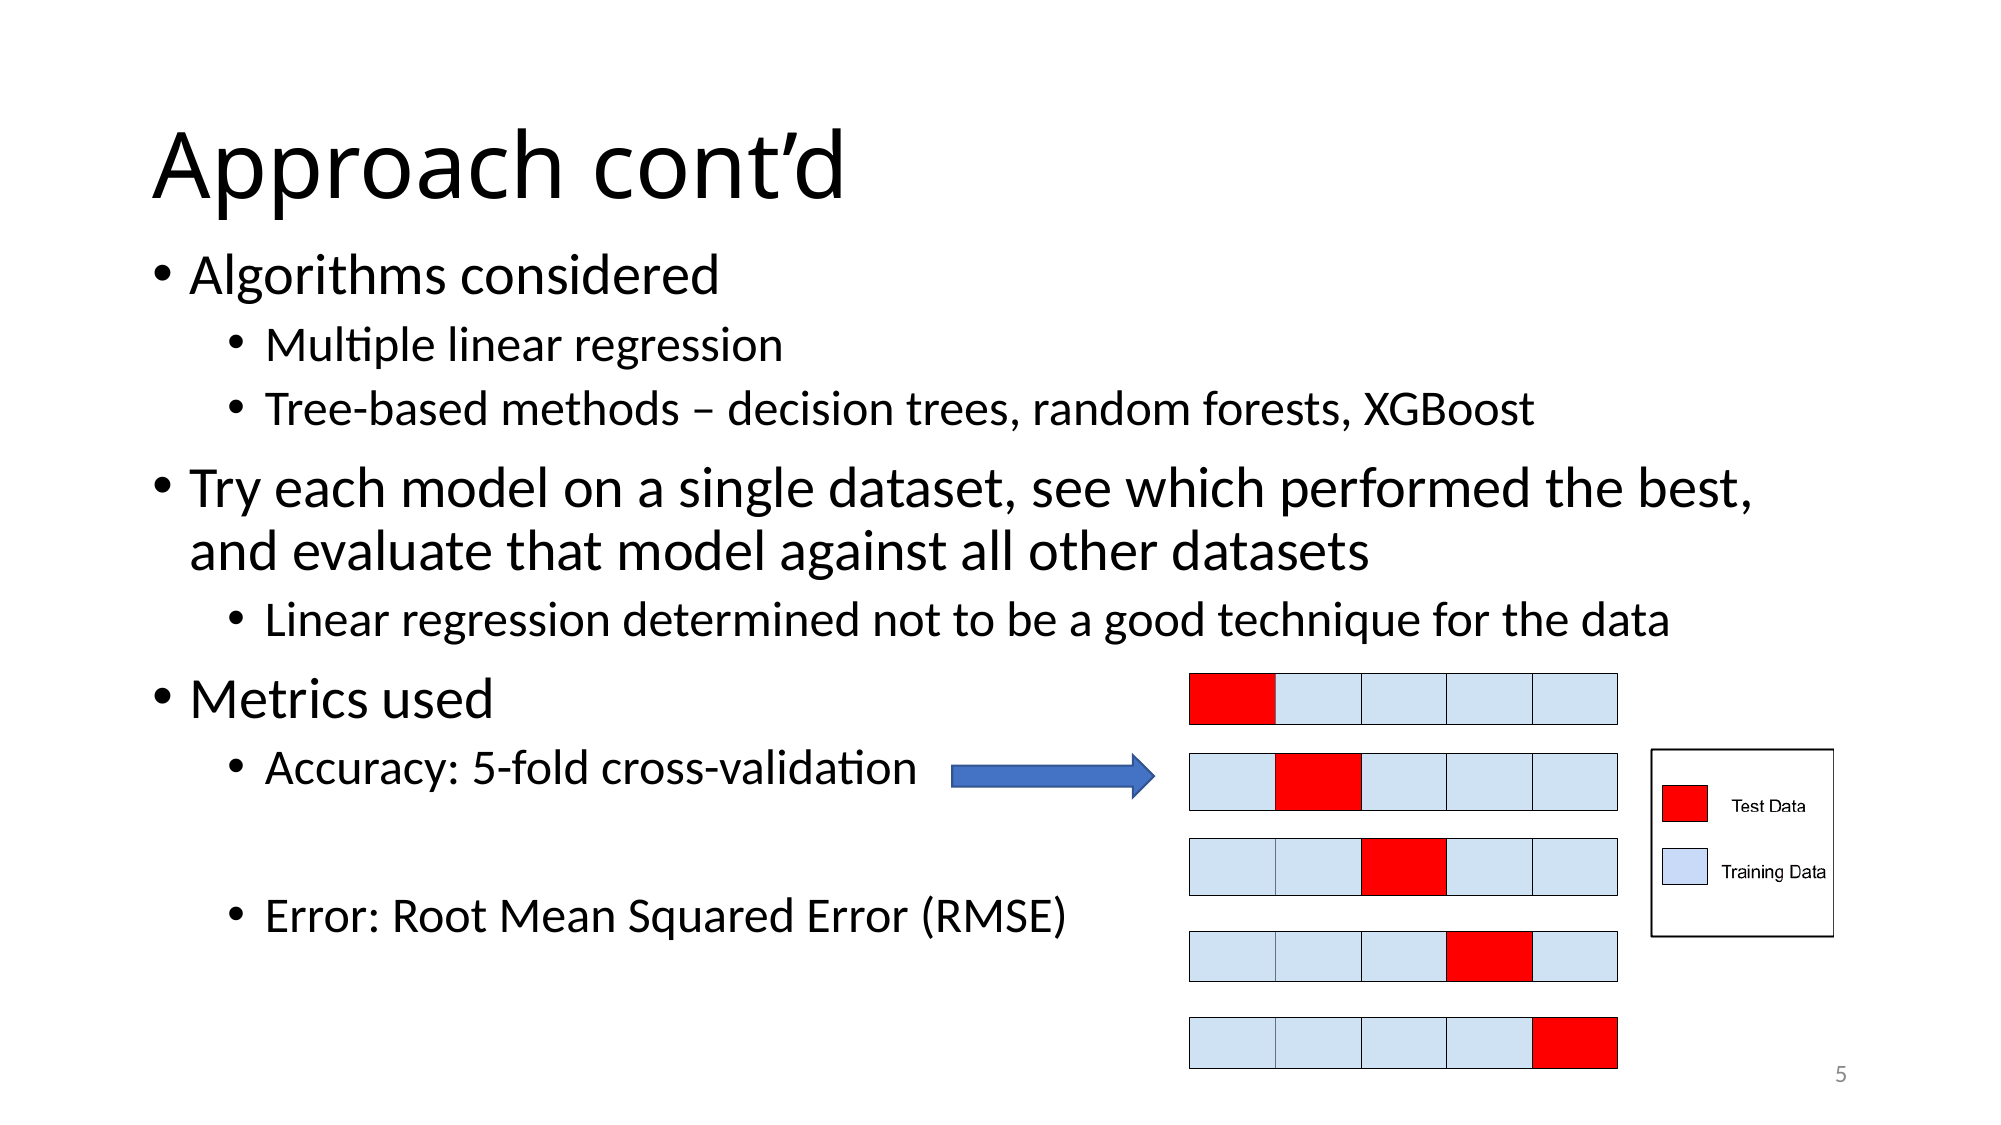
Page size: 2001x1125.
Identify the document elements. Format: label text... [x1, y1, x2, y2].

slide_number 5 [1834, 1042, 1863, 1103]
list Algorithms considered Multiple linear regression Tree-based methods – decision trees, random forests, XGBoost Try each model on a single dataset, see which performed the best, and evaluate that model against all other datasets Linear regression determined not to be a good technique for the data Metrics used Accuracy: 5-fold cross-validation Error: Root Mean Squared Error (RMSE) [137, 237, 1863, 951]
picture [1153, 653, 1834, 1125]
title Approach cont’d [137, 59, 1863, 237]
text_box [951, 752, 1153, 800]
